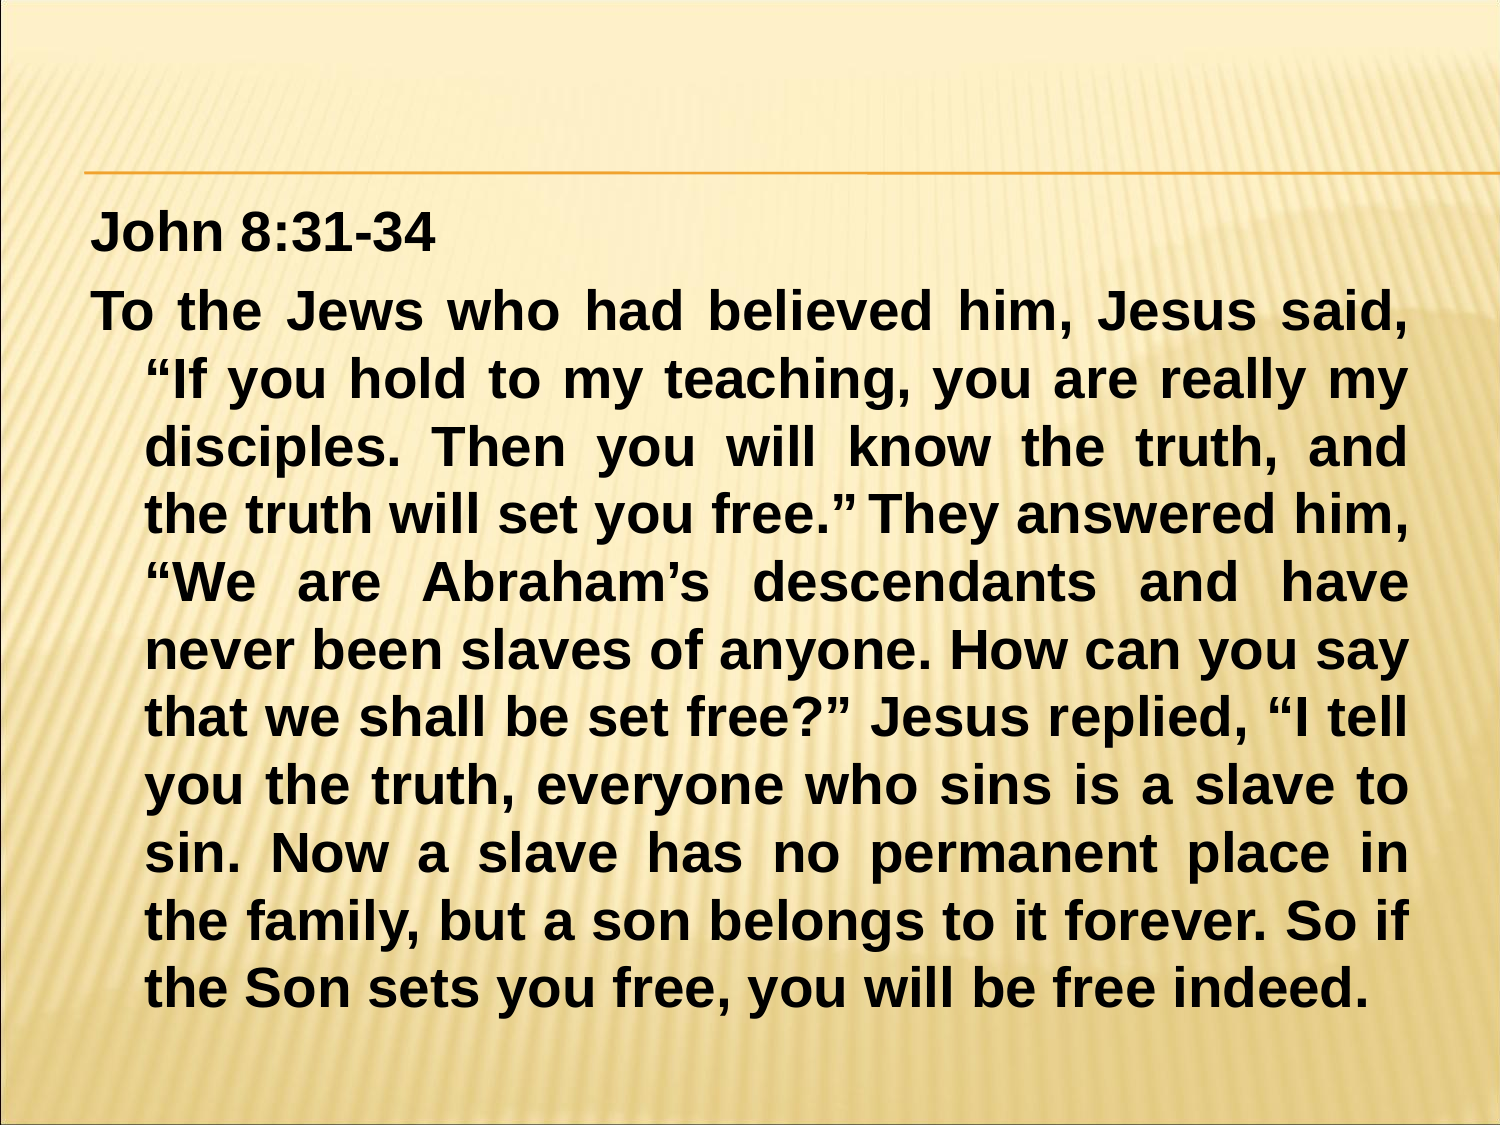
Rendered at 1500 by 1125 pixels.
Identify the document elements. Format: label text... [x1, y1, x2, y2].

picture [0, 0, 1500, 1125]
list John 8:31-34 To the Jews who had believed him, Jesus said, “If you hold to my teaching, you are really my disciples. Then you will know the truth, and the truth will set you free.” They answered him, “We are Abraham’s descendants and have never been slaves of anyone. How can you say that we shall be set free?” Jesus replied, “I tell you the truth, everyone who sins is a slave to sin. Now a slave has no permanent place in the family, but a son belongs to it forever. So if the Son sets you free, you will be free indeed. [75, 187, 1425, 1100]
